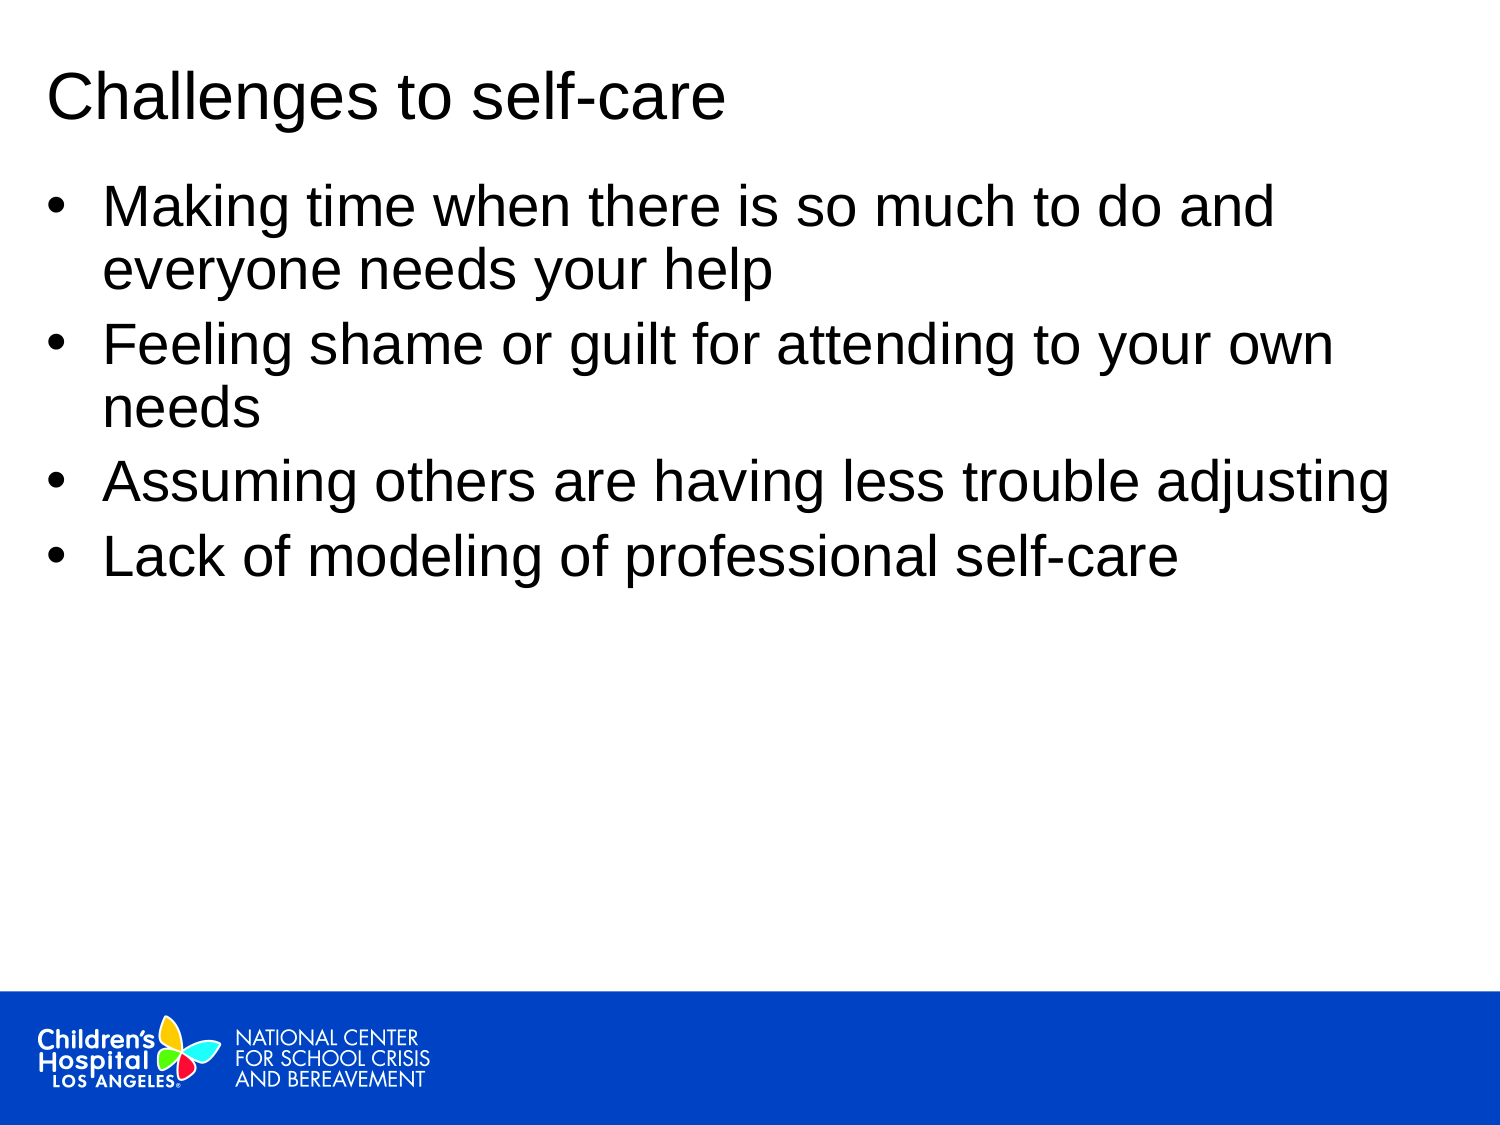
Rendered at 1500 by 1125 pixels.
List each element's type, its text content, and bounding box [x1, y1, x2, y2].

picture [0, 0, 1500, 1125]
list Making time when there is so much to do and everyone needs your help Feeling shame or guilt for attending to your own needs Assuming others are having less trouble adjusting Lack of modeling of professional self-care [31, 168, 1457, 965]
title Challenges to self-care [31, 35, 1314, 151]
